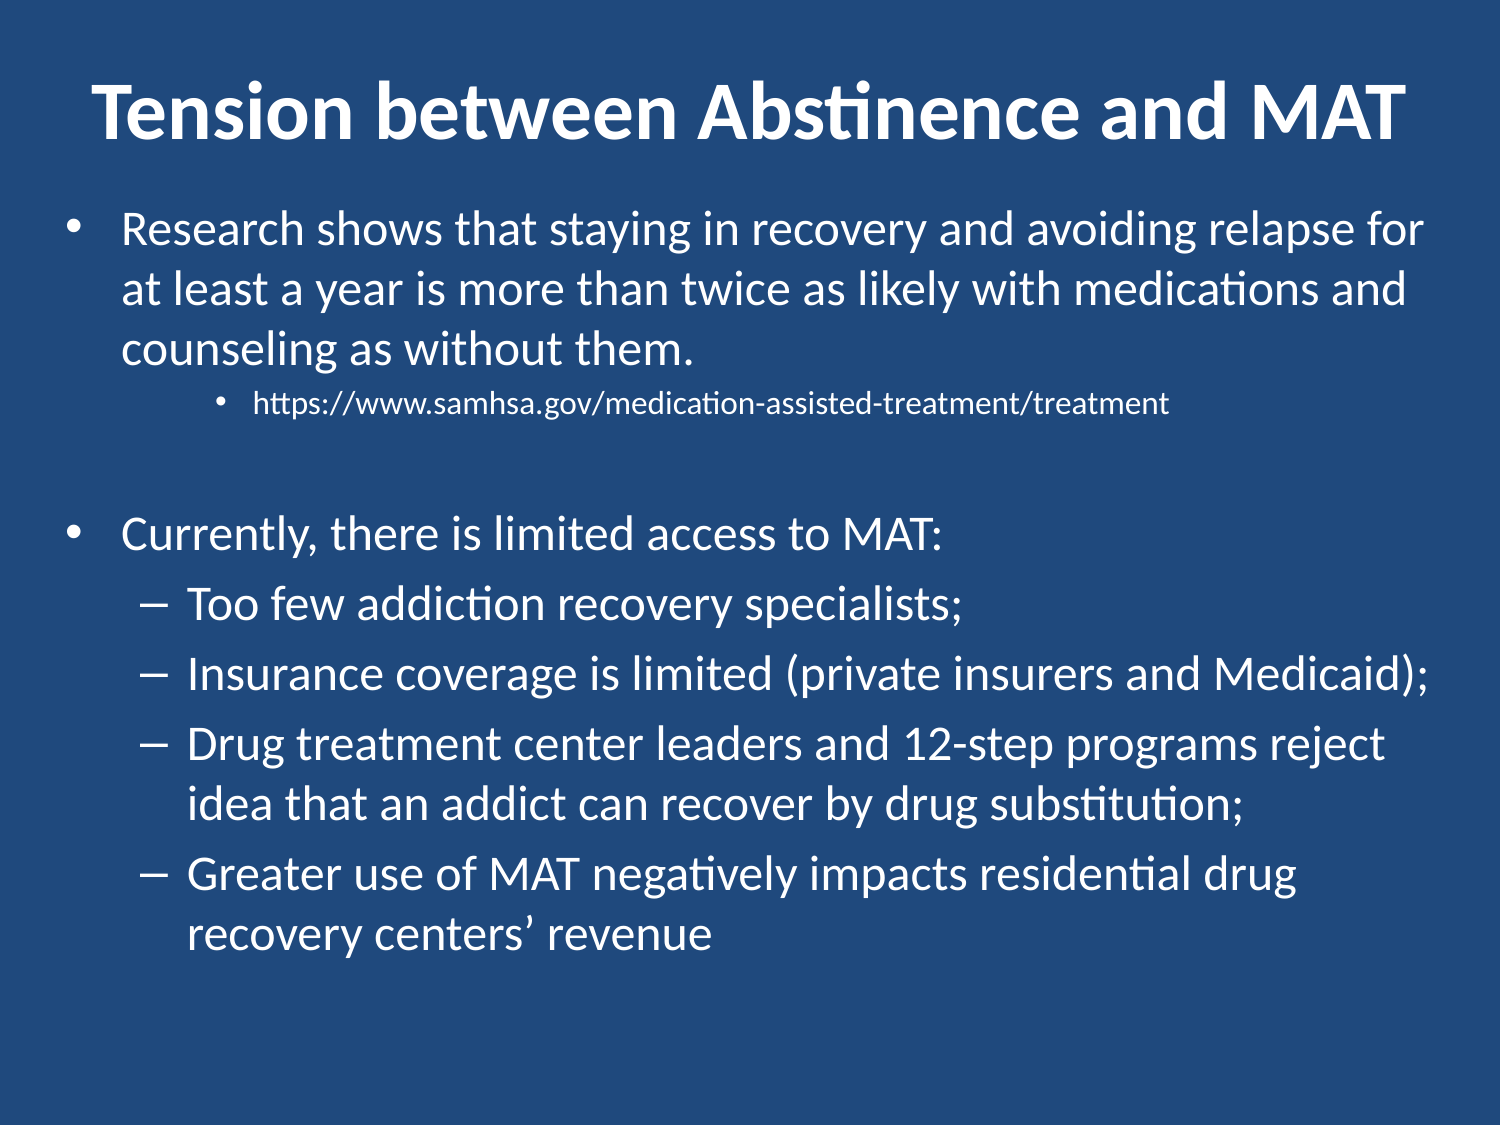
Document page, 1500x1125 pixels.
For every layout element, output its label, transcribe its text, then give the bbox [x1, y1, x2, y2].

title Tension between Abstinence and MAT [0, 12, 1500, 200]
list Research shows that staying in recovery and avoiding relapse for at least a year is more than twice as likely with medications and counseling as without them. https://www.samhsa.gov/medication-assisted-treatment/treatment Currently, there is limited access to MAT: Too few addiction recovery specialists; Insurance coverage is limited (private insurers and Medicaid); Drug treatment center leaders and 12-step programs reject idea that an addict can recover by drug substitution; Greater use of MAT negatively impacts residential drug recovery centers’ revenue [50, 187, 1475, 1113]
